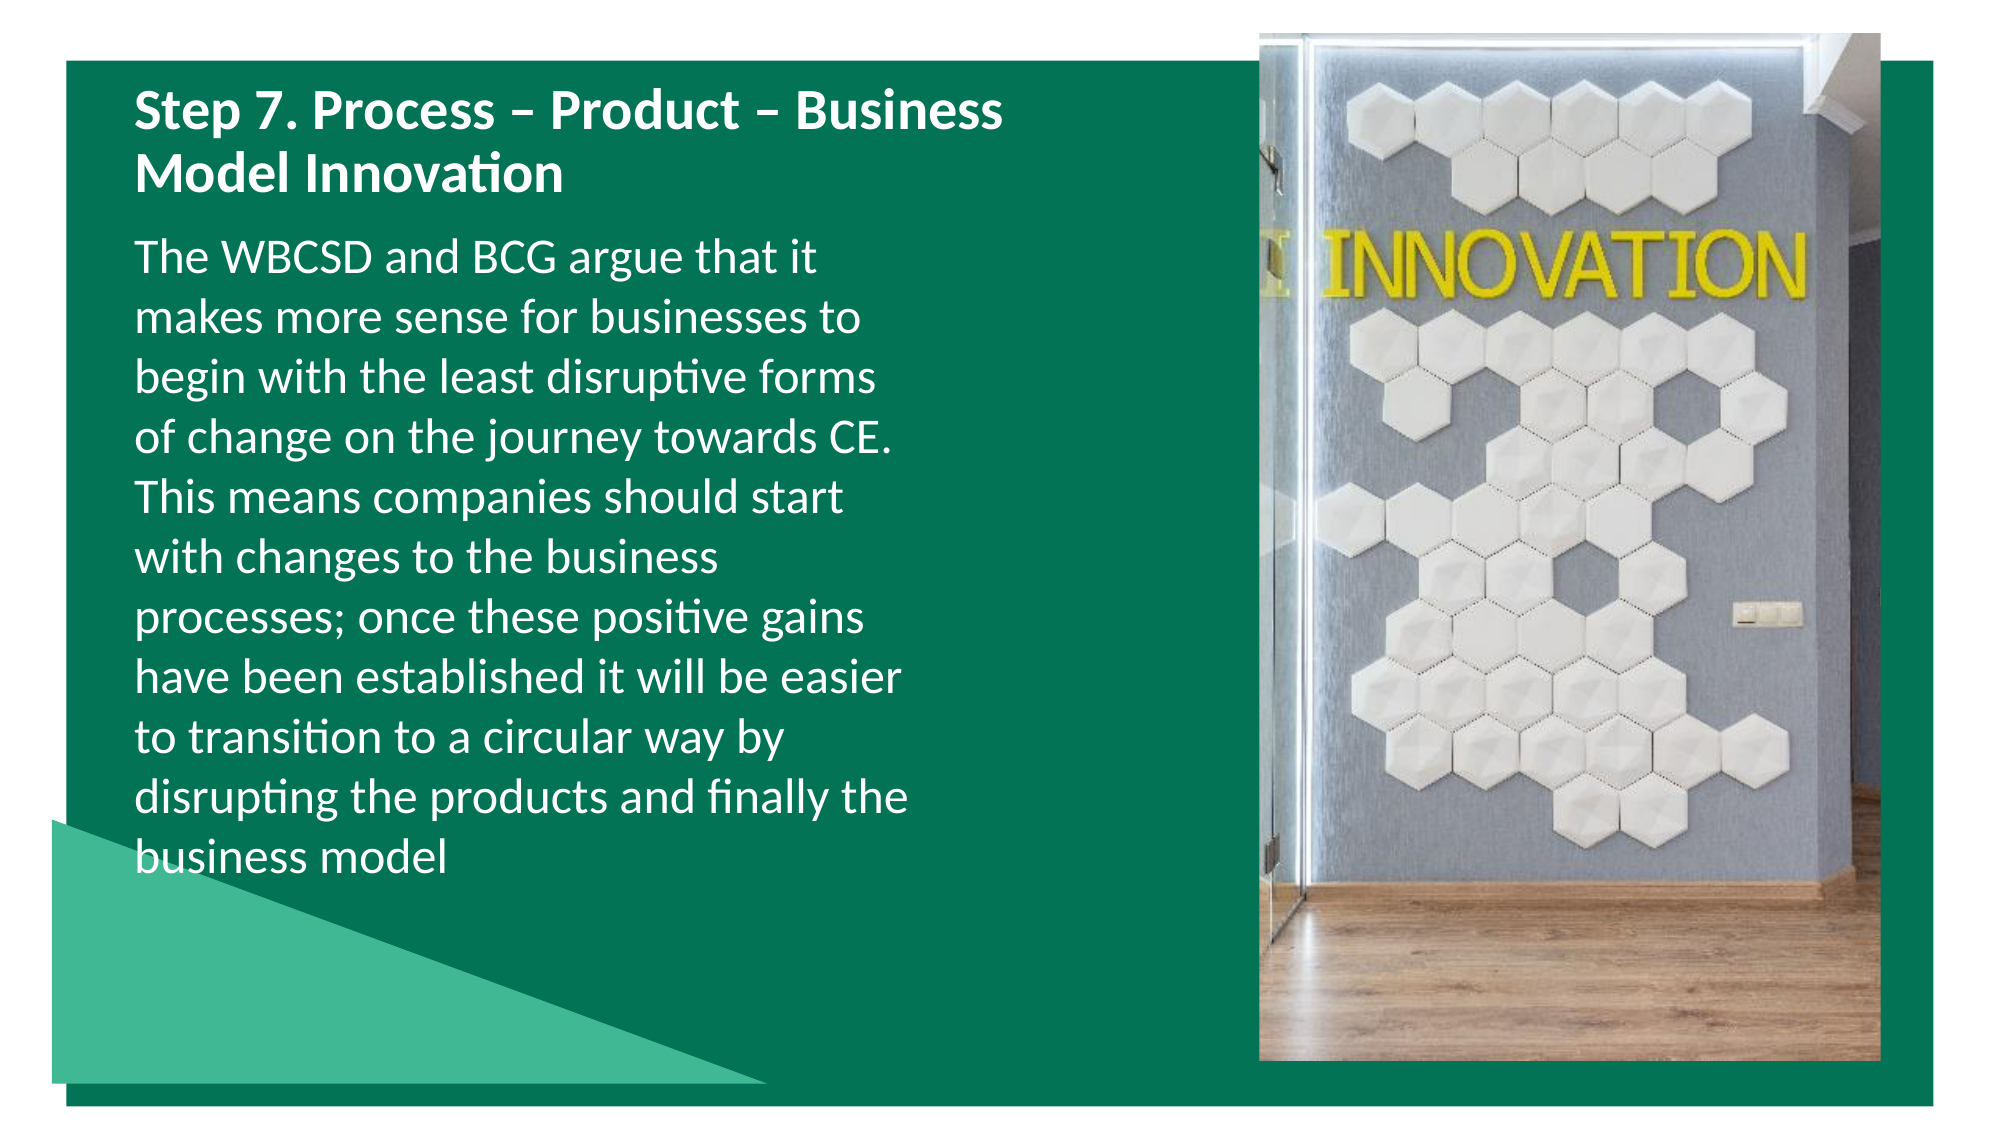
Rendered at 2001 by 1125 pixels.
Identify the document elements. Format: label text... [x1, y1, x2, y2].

picture [1259, 33, 1881, 1061]
list Step 7. Process – Product – Business Model Innovation [119, 71, 1079, 229]
list The WBCSD and BCG argue that it makes more sense for businesses to begin with the least disruptive forms of change on the journey towards CE. This means companies should start with changes to the business processes; once these positive gains have been established it will be easier to transition to a circular way by disrupting the products and finally the business model [119, 215, 933, 721]
